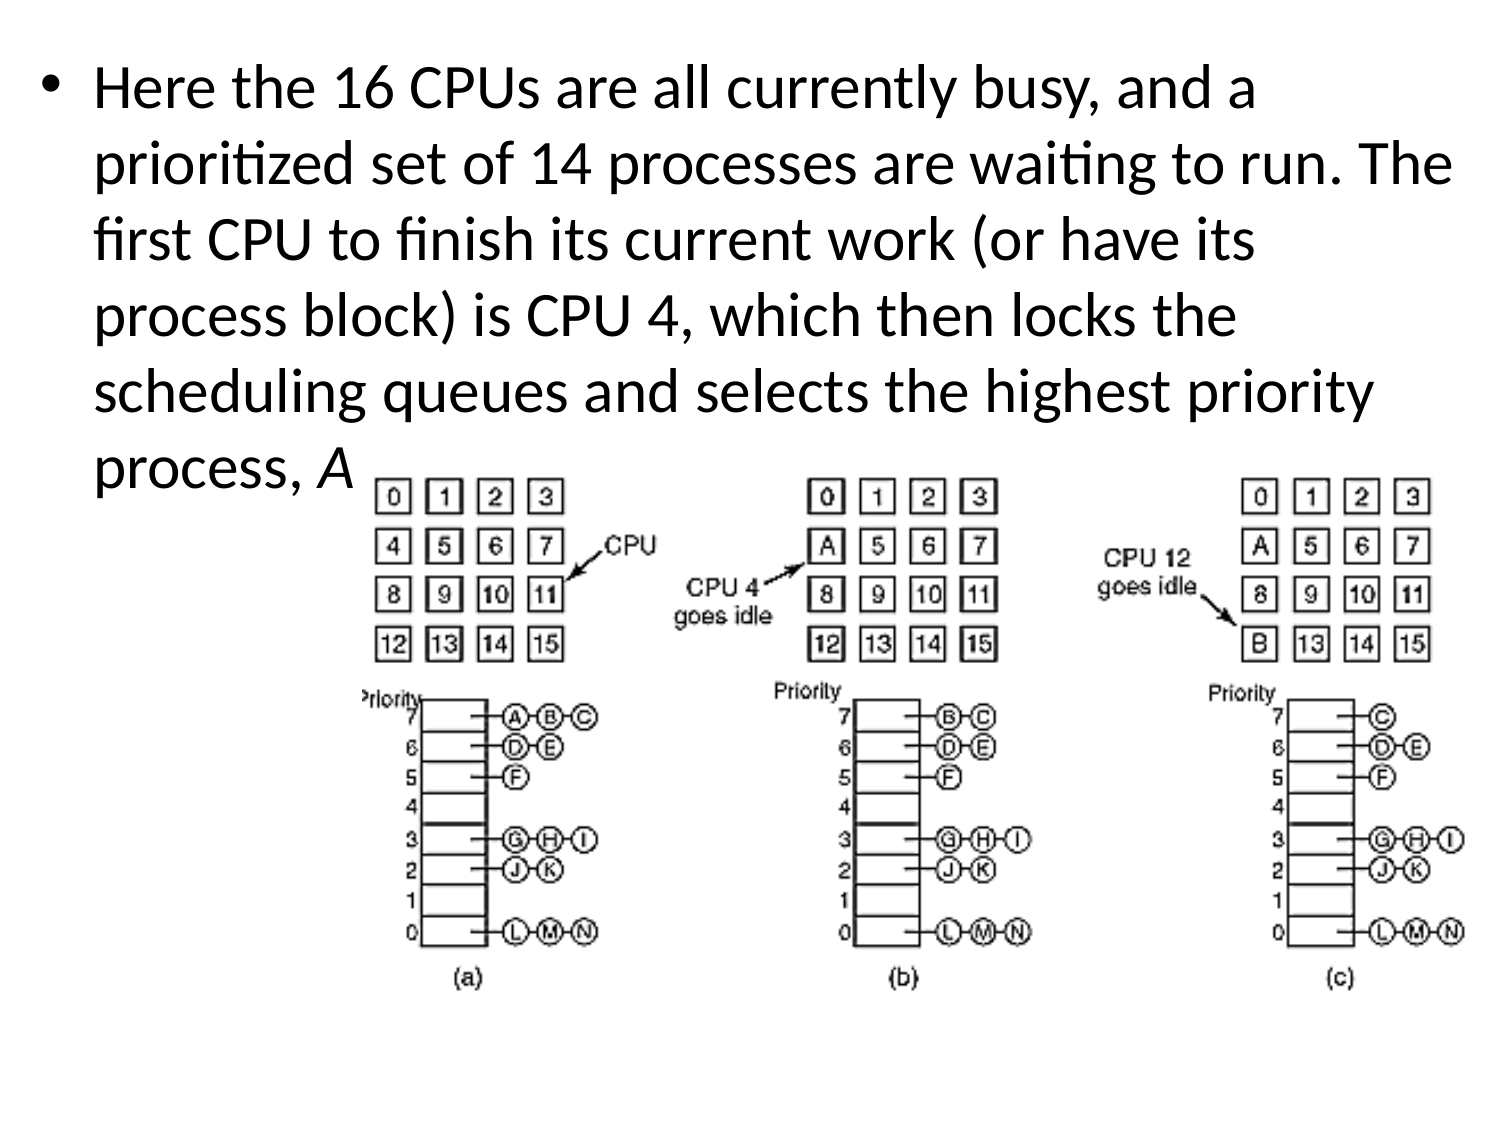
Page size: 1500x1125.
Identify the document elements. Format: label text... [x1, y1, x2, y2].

picture [362, 474, 1475, 1001]
list Here the 16 CPUs are all currently busy, and a prioritized set of 14 processes are waiting to run. The first CPU to finish its current work (or have its process block) is CPU 4, which then locks the scheduling queues and selects the highest priority process, A [24, 37, 1475, 513]
